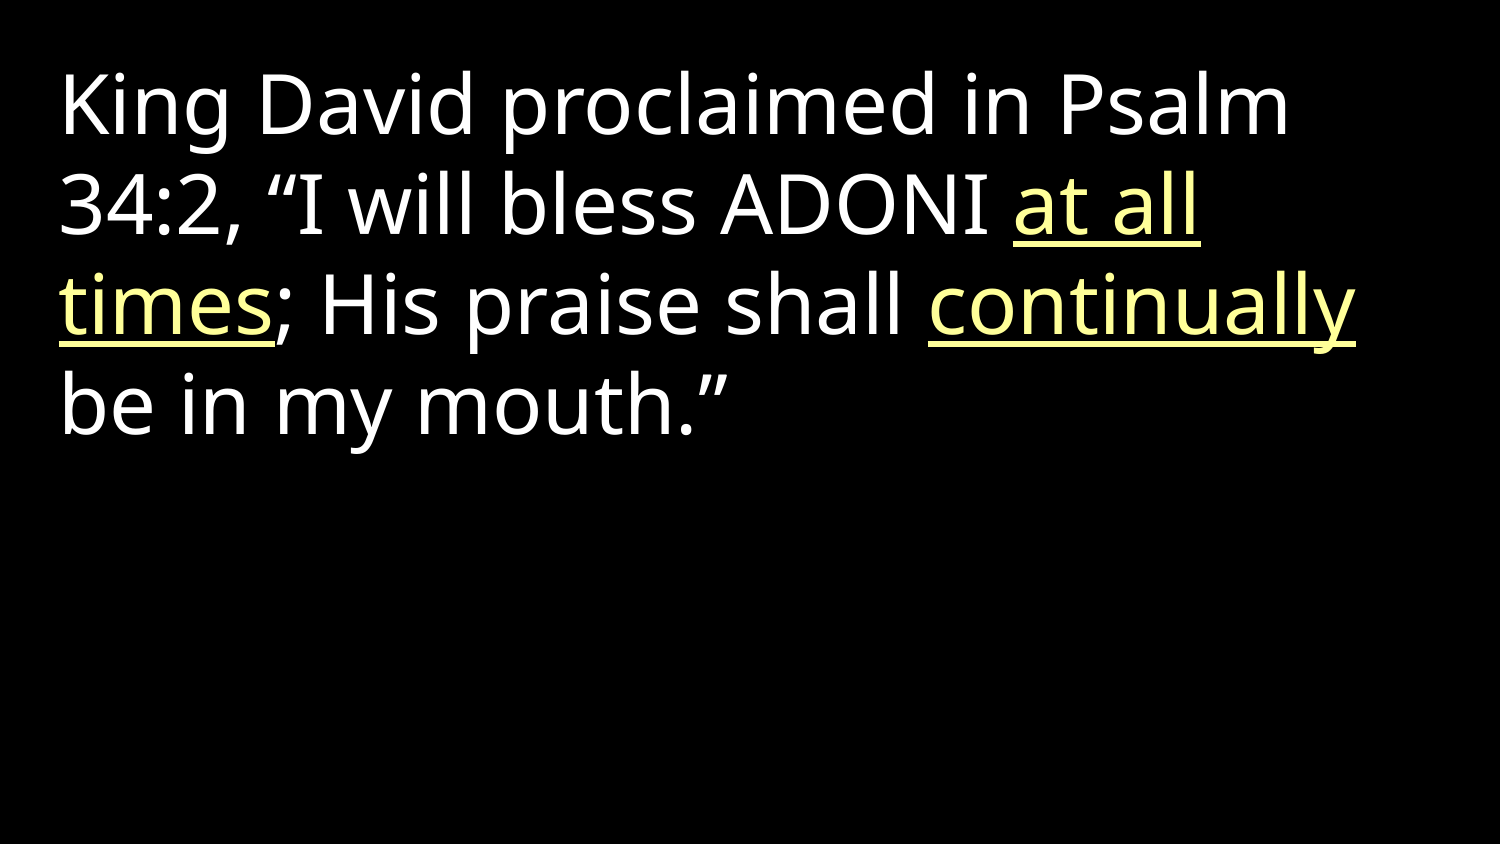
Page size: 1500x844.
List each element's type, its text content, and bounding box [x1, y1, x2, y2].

list King David proclaimed in Psalm 34:2, “I will bless Adoni at all times; His praise shall continually be in my mouth.” [50, 46, 1425, 810]
